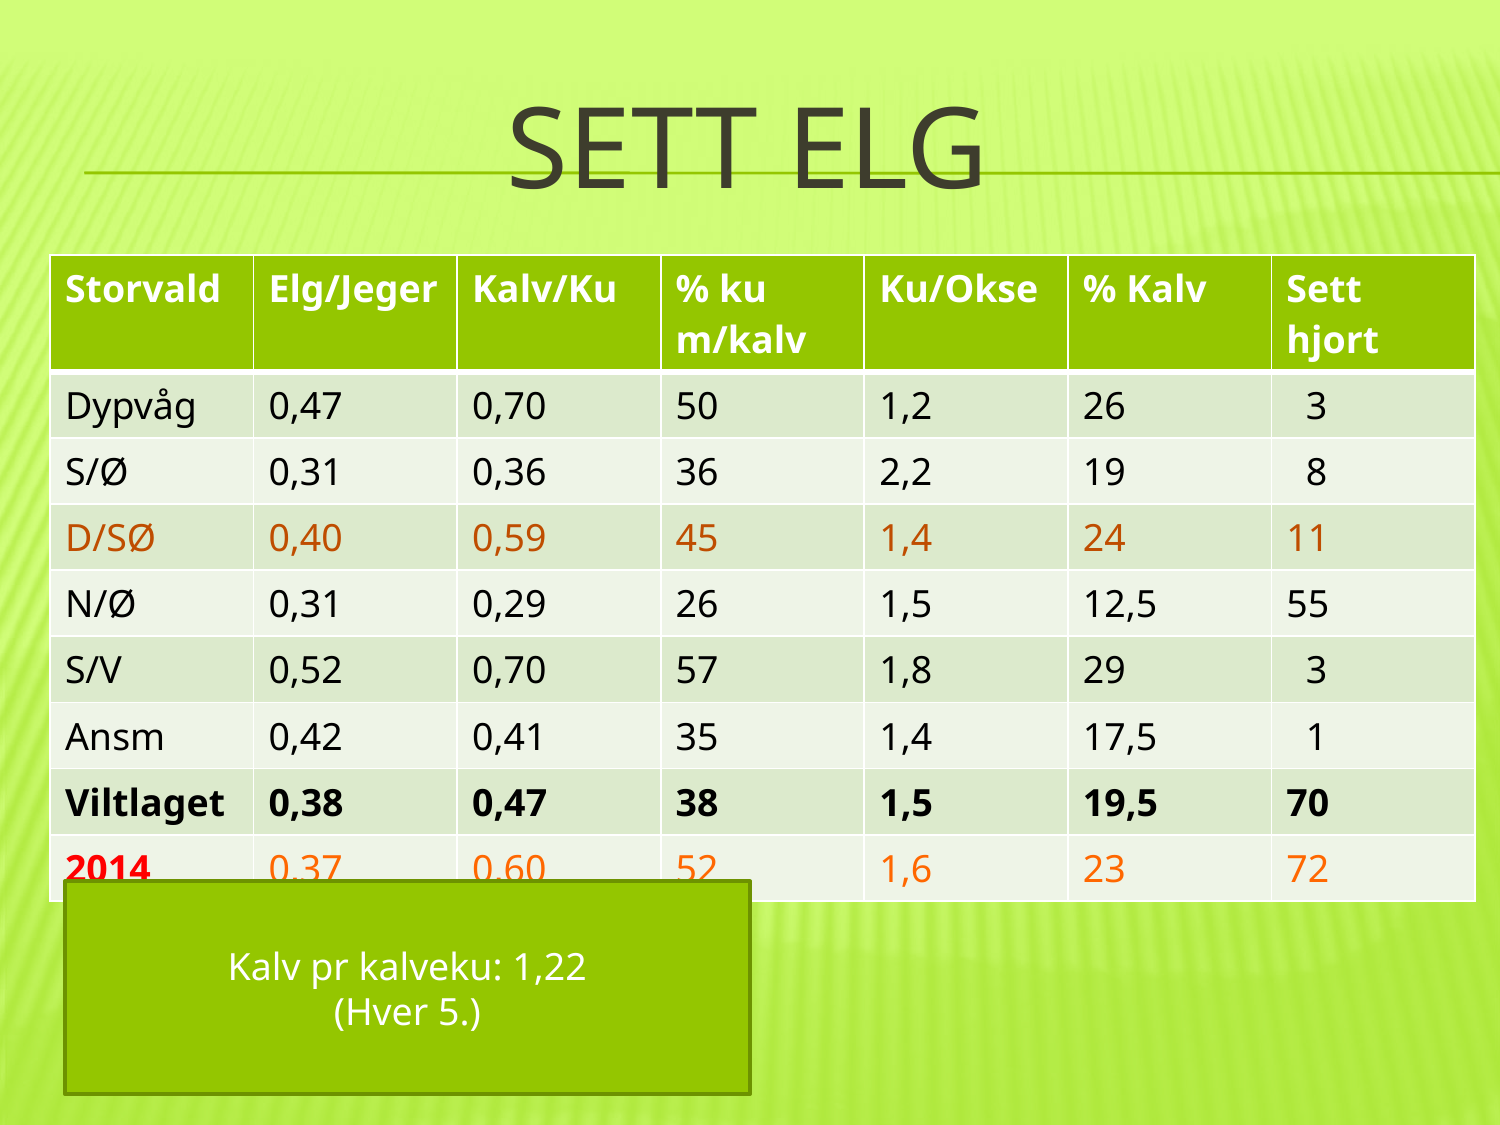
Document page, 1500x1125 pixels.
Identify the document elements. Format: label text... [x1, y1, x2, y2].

table_cell 2,2 [865, 439, 1067, 503]
table_cell 11 [1272, 505, 1474, 569]
table_cell 0,60 [458, 836, 660, 879]
table_cell 0,29 [458, 571, 660, 635]
table_cell 36 [662, 439, 863, 503]
table_header Ku/Okse [865, 256, 1067, 369]
table_cell 0,36 [458, 439, 660, 503]
table_cell 1,8 [865, 637, 1067, 702]
table_cell 1,4 [865, 703, 1067, 768]
table_header % Kalv [1069, 256, 1271, 369]
table_cell 3 [1272, 637, 1474, 702]
table_cell 72 [1272, 836, 1474, 900]
table_cell 1,4 [865, 505, 1067, 569]
table_cell 0,47 [458, 769, 660, 834]
table_cell 0,52 [254, 637, 456, 702]
table_cell 12,5 [1069, 571, 1271, 635]
table_cell 0,31 [254, 571, 456, 635]
title Sett elg [50, 75, 1475, 213]
table_cell 70 [1272, 769, 1474, 834]
table_cell 52 [662, 836, 863, 900]
table_cell 0,59 [458, 505, 660, 569]
table_cell 1,5 [865, 769, 1067, 834]
table_header Elg/Jeger [254, 256, 456, 369]
table_cell S/V [51, 637, 253, 702]
table_cell D/SØ [51, 505, 253, 569]
table_header Storvald [51, 256, 253, 369]
table_cell S/Ø [51, 439, 253, 503]
table_cell 0,38 [254, 769, 456, 834]
table_cell 23 [1069, 836, 1271, 900]
table_cell 3 [1272, 375, 1474, 437]
table_cell Dypvåg [51, 375, 253, 437]
table_cell N/Ø [51, 571, 253, 635]
table_cell 24 [1069, 505, 1271, 569]
table_cell Ansm [51, 703, 253, 768]
table_cell 26 [662, 571, 863, 635]
table_cell 1,2 [865, 375, 1067, 437]
table_cell 0,42 [254, 703, 456, 768]
table_cell 55 [1272, 571, 1474, 635]
table_cell 19 [1069, 439, 1271, 503]
table_cell 57 [662, 637, 863, 702]
table_cell 38 [662, 769, 863, 834]
table_cell 29 [1069, 637, 1271, 702]
table_cell 45 [662, 505, 863, 569]
table_cell 0,31 [254, 439, 456, 503]
table_cell 17,5 [1069, 703, 1271, 768]
table_cell 0,40 [254, 505, 456, 569]
table_cell 2014 [51, 836, 253, 900]
table_cell 1 [1272, 703, 1474, 768]
table_cell 0,47 [254, 375, 456, 437]
table_cell 0,41 [458, 703, 660, 768]
table_cell 1,5 [865, 571, 1067, 635]
table_cell 26 [1069, 375, 1271, 437]
table_cell 0,37 [254, 836, 456, 879]
table_header Sett hjort [1272, 256, 1474, 369]
table_cell 19,5 [1069, 769, 1271, 834]
table_header Kalv/Ku [458, 256, 660, 369]
table_header % ku m/kalv [662, 256, 863, 369]
table_cell Viltlaget [51, 769, 253, 834]
table_cell 35 [662, 703, 863, 768]
table_cell 0,70 [458, 375, 660, 437]
text_box Kalv pr kalveku: 1,22 (Hver 5.) [63, 879, 752, 1096]
table_cell 0,70 [458, 637, 660, 702]
table_cell 1,6 [865, 836, 1067, 900]
table_cell 8 [1272, 439, 1474, 503]
table_cell 50 [662, 375, 863, 437]
